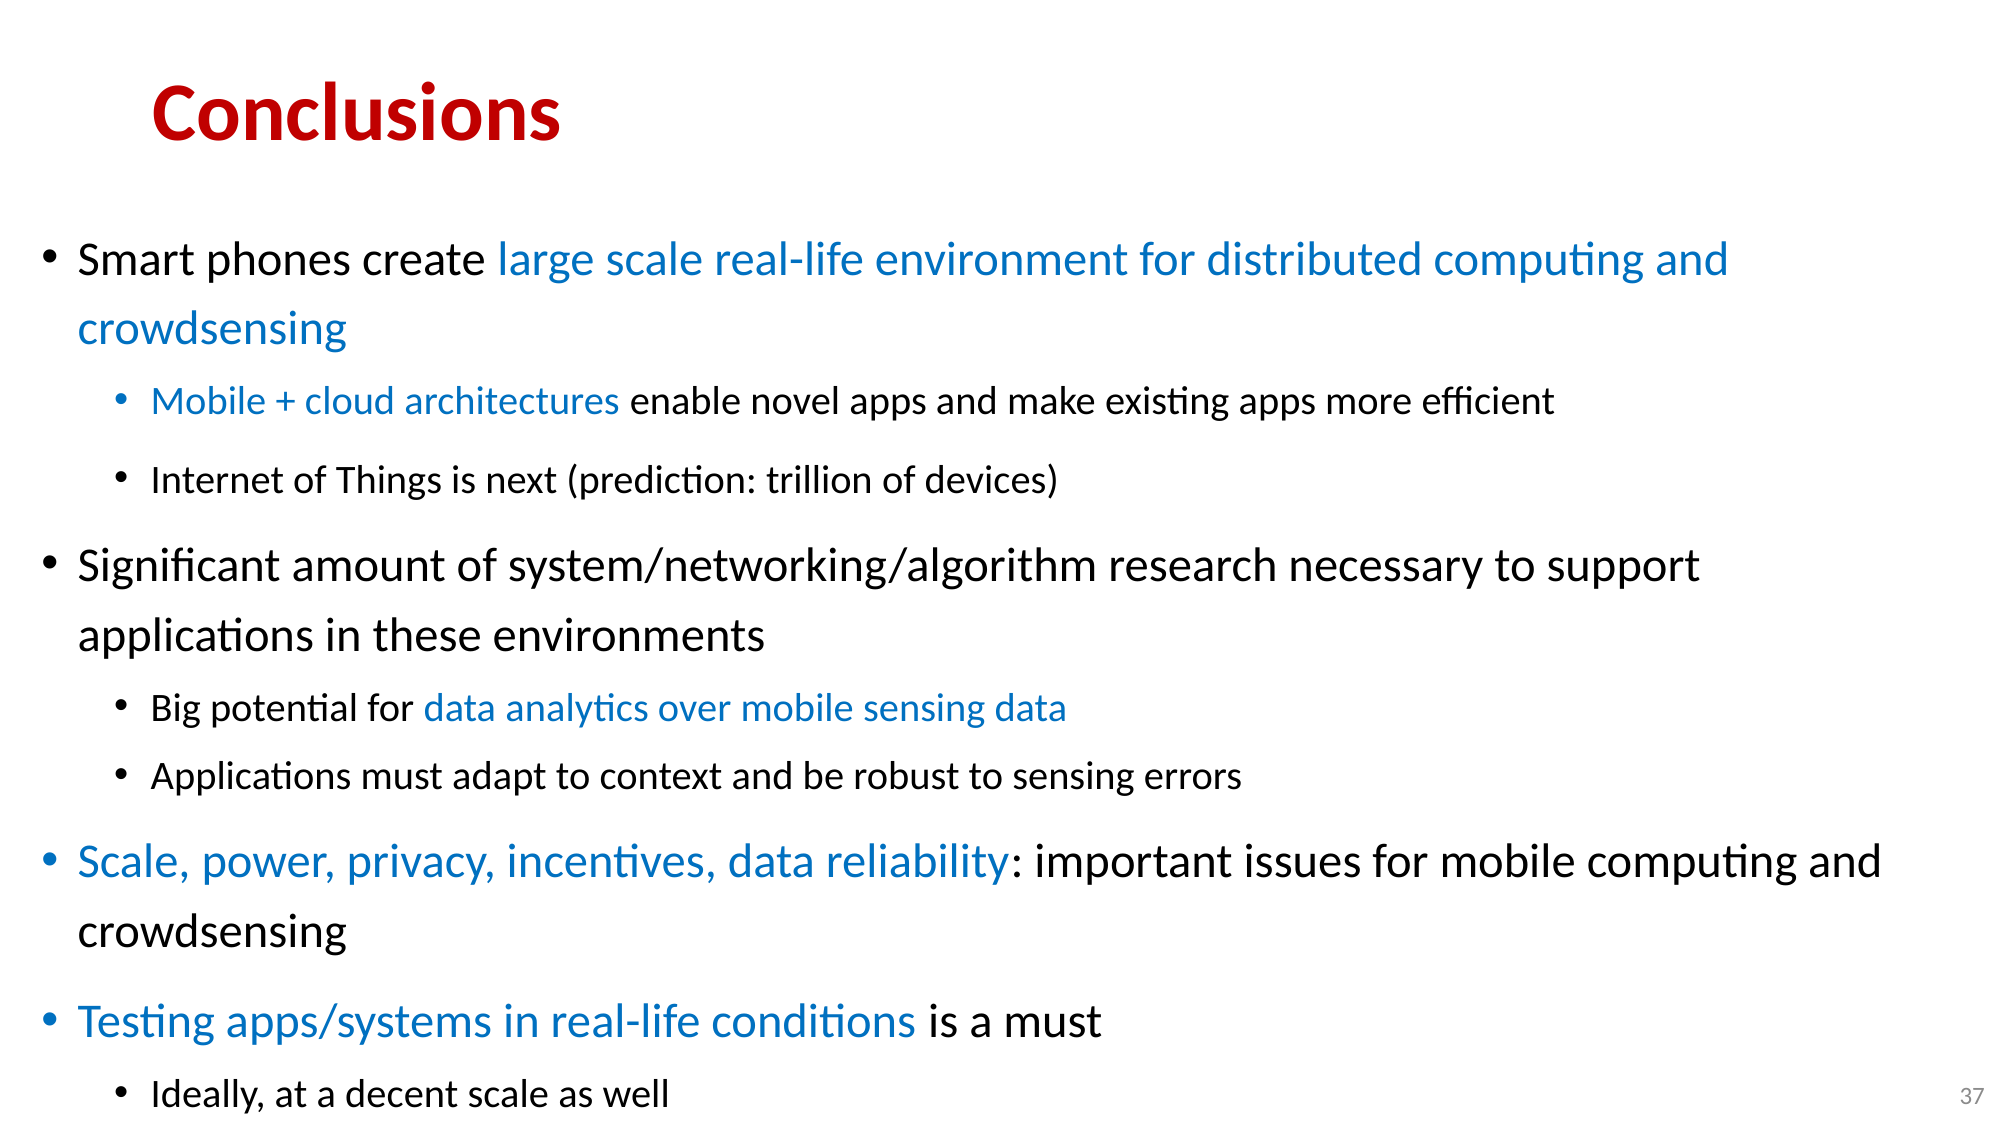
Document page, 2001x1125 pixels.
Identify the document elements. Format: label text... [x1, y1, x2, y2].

list Smart phones create large scale real-life environment for distributed computing and crowdsensing Mobile + cloud architectures enable novel apps and make existing apps more efficient Internet of Things is next (prediction: trillion of devices) Significant amount of system/networking/algorithm research necessary to support applications in these environments Big potential for data analytics over mobile sensing data Applications must adapt to context and be robust to sensing errors Scale, power, privacy, incentives, data reliability: important issues for mobile computing and crowdsensing Testing apps/systems in real-life conditions is a must Ideally, at a decent scale as well [26, 207, 1959, 1125]
title Conclusions [137, 40, 1863, 188]
slide_number 37 [1550, 1065, 2000, 1125]
